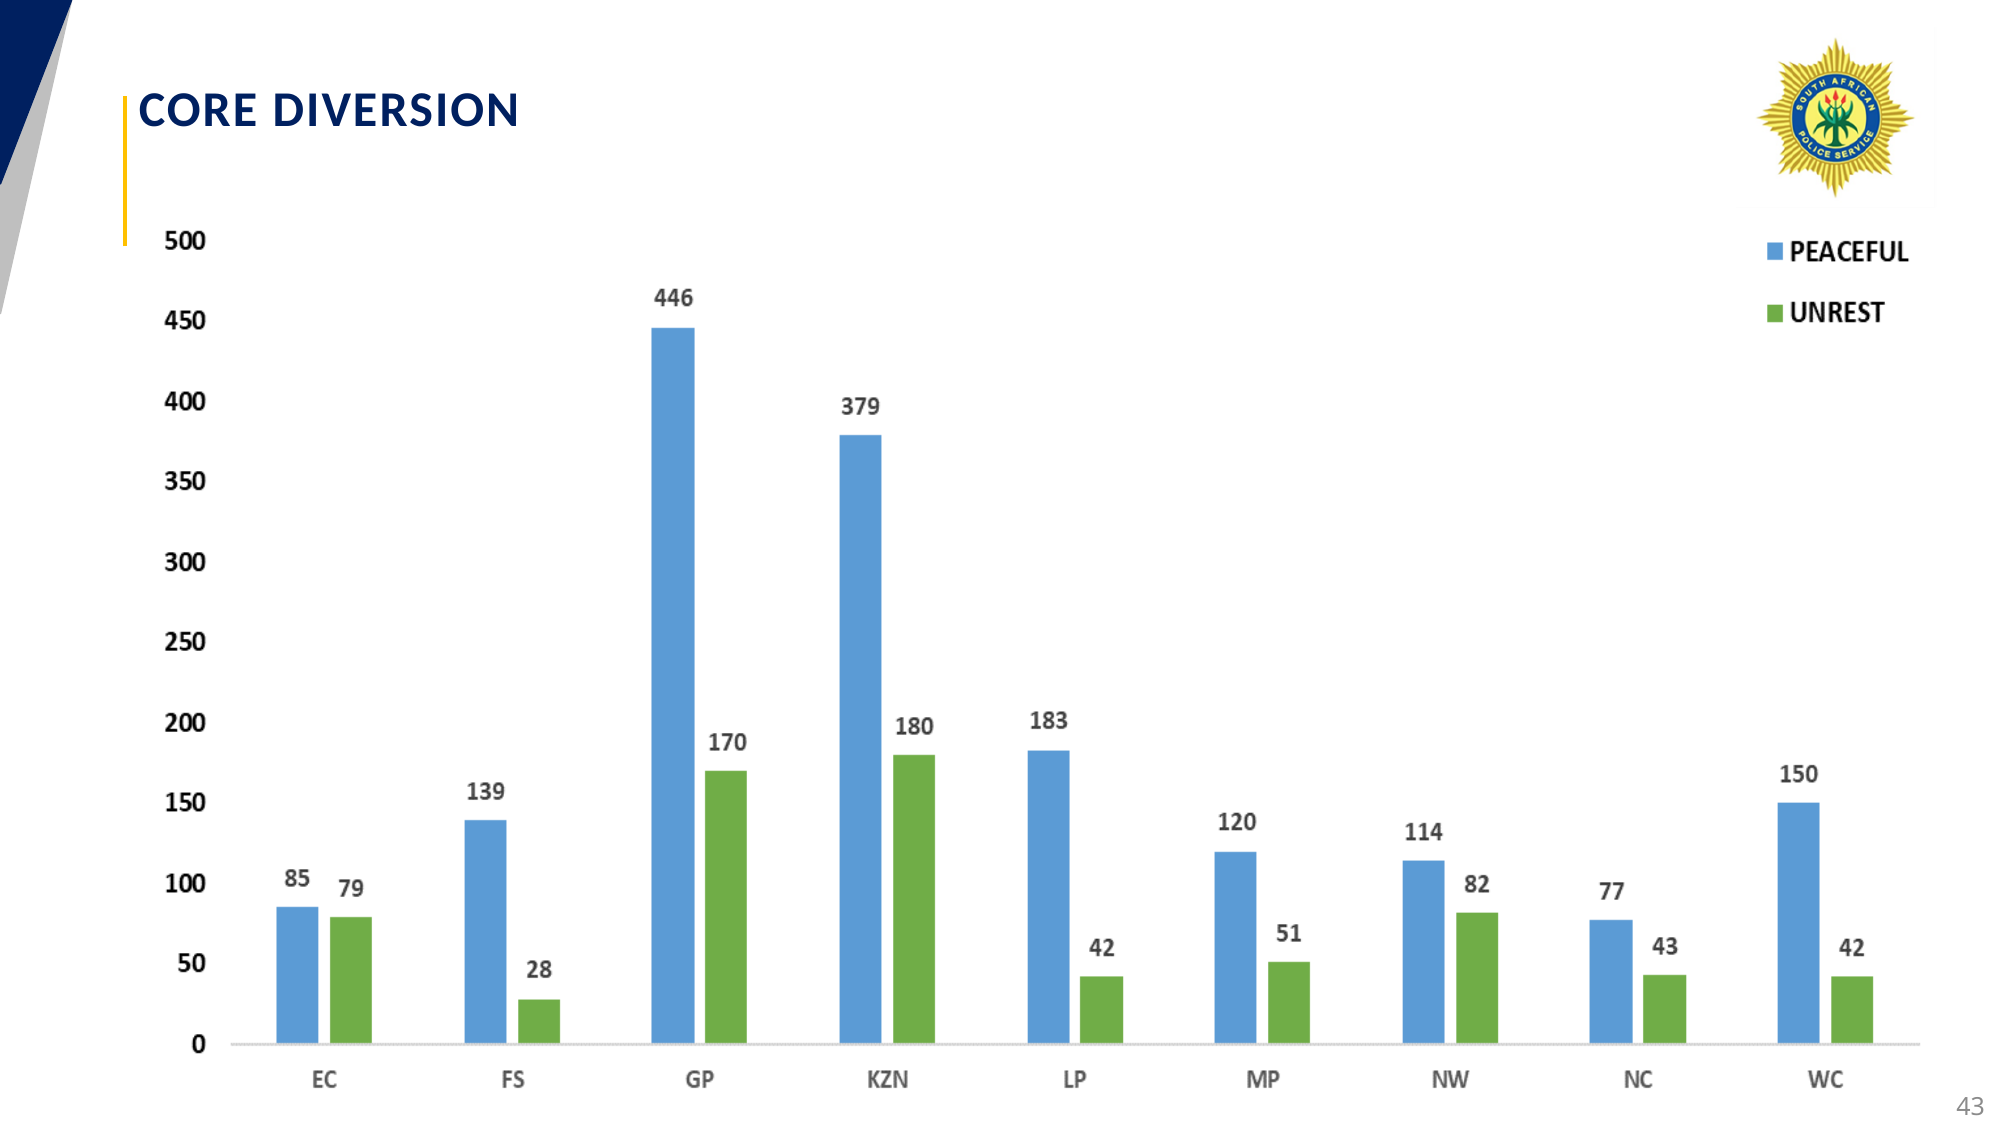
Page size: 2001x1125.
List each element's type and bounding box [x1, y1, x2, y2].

title [124, 35, 1894, 190]
picture [146, 27, 1949, 1105]
slide_number [1650, 1077, 2000, 1125]
